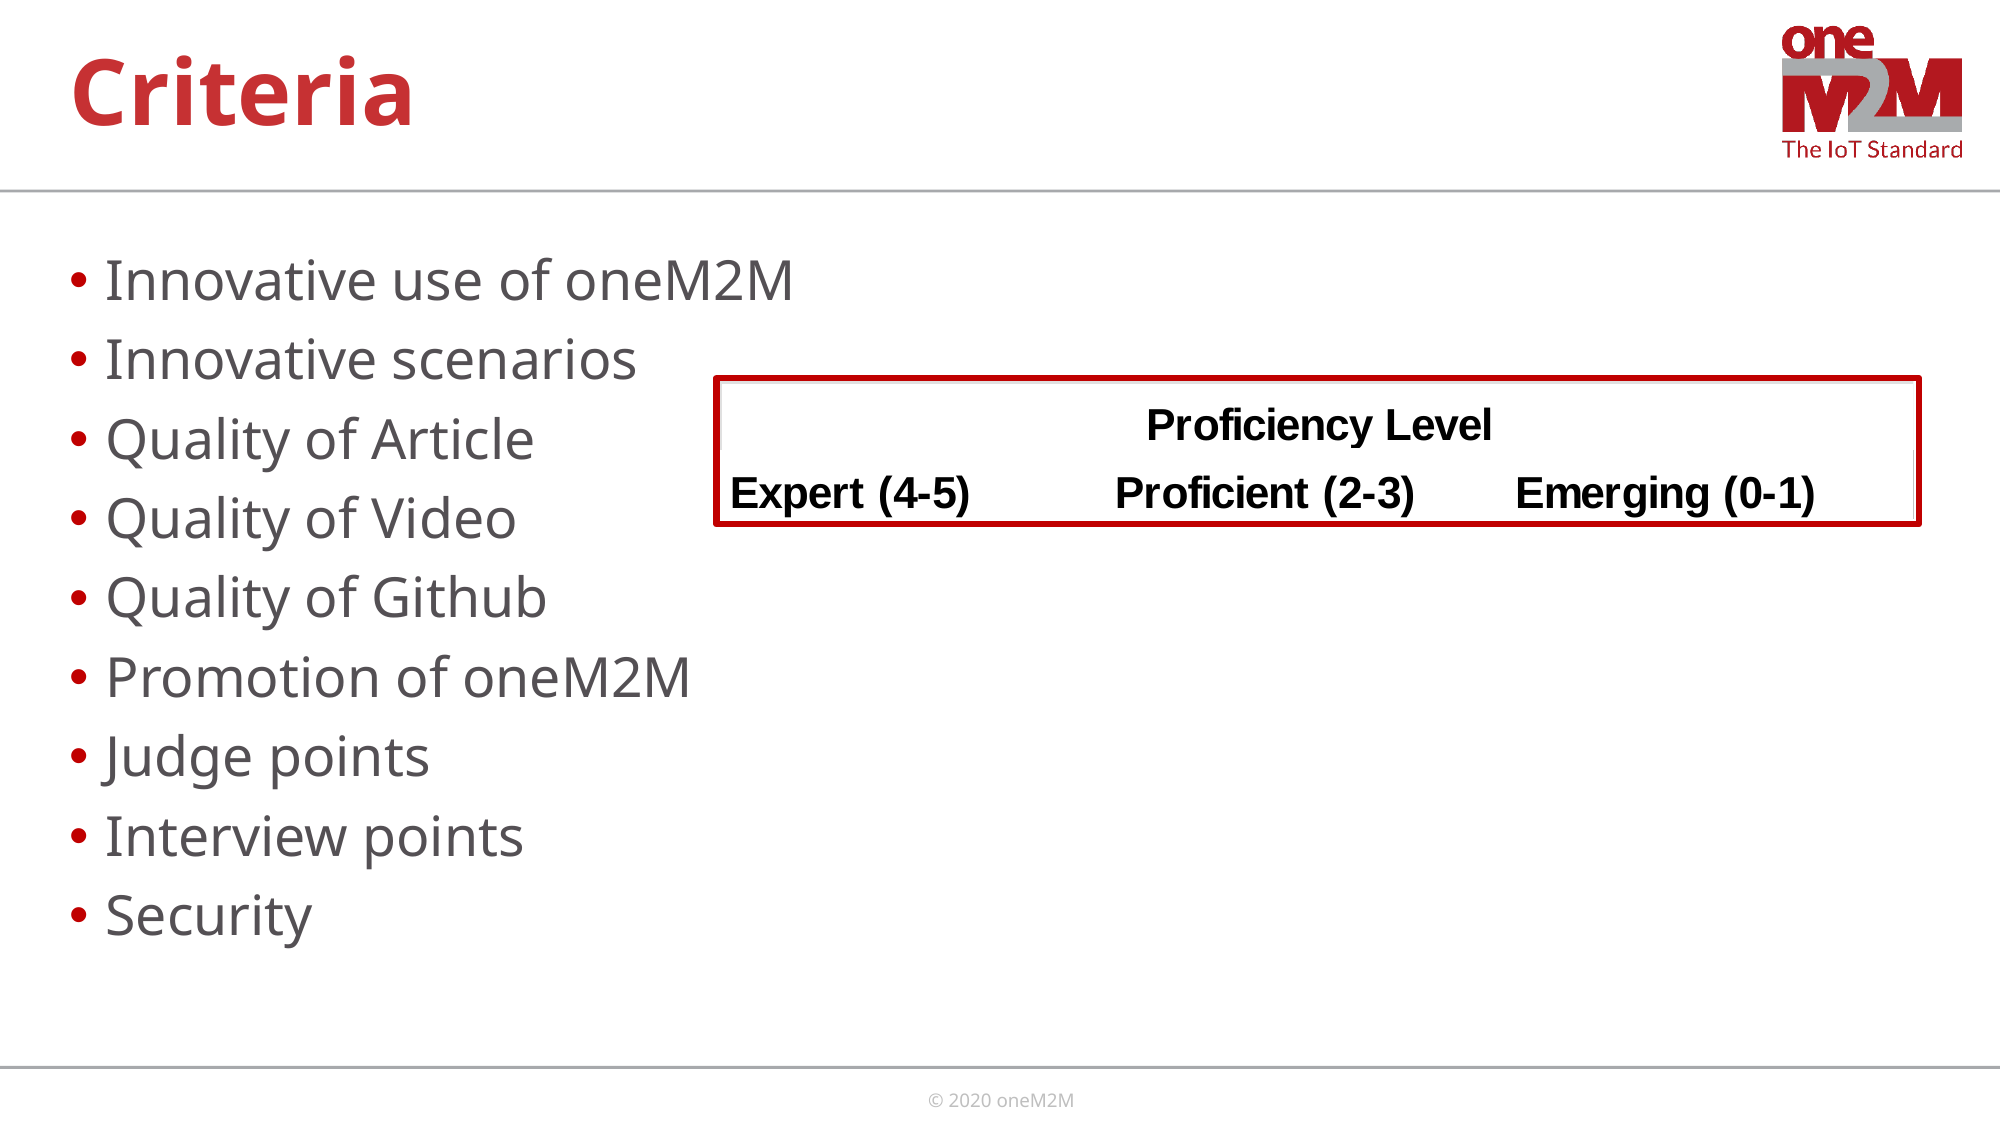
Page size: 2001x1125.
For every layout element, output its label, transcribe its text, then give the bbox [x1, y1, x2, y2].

picture [1772, 17, 1971, 166]
title Criteria [54, 0, 1343, 193]
list Innovative use of oneM2M Innovative scenarios Quality of Article Quality of Video Quality of Github Promotion of oneM2M Judge points Interview points Security [54, 245, 1780, 959]
picture [719, 381, 1916, 522]
